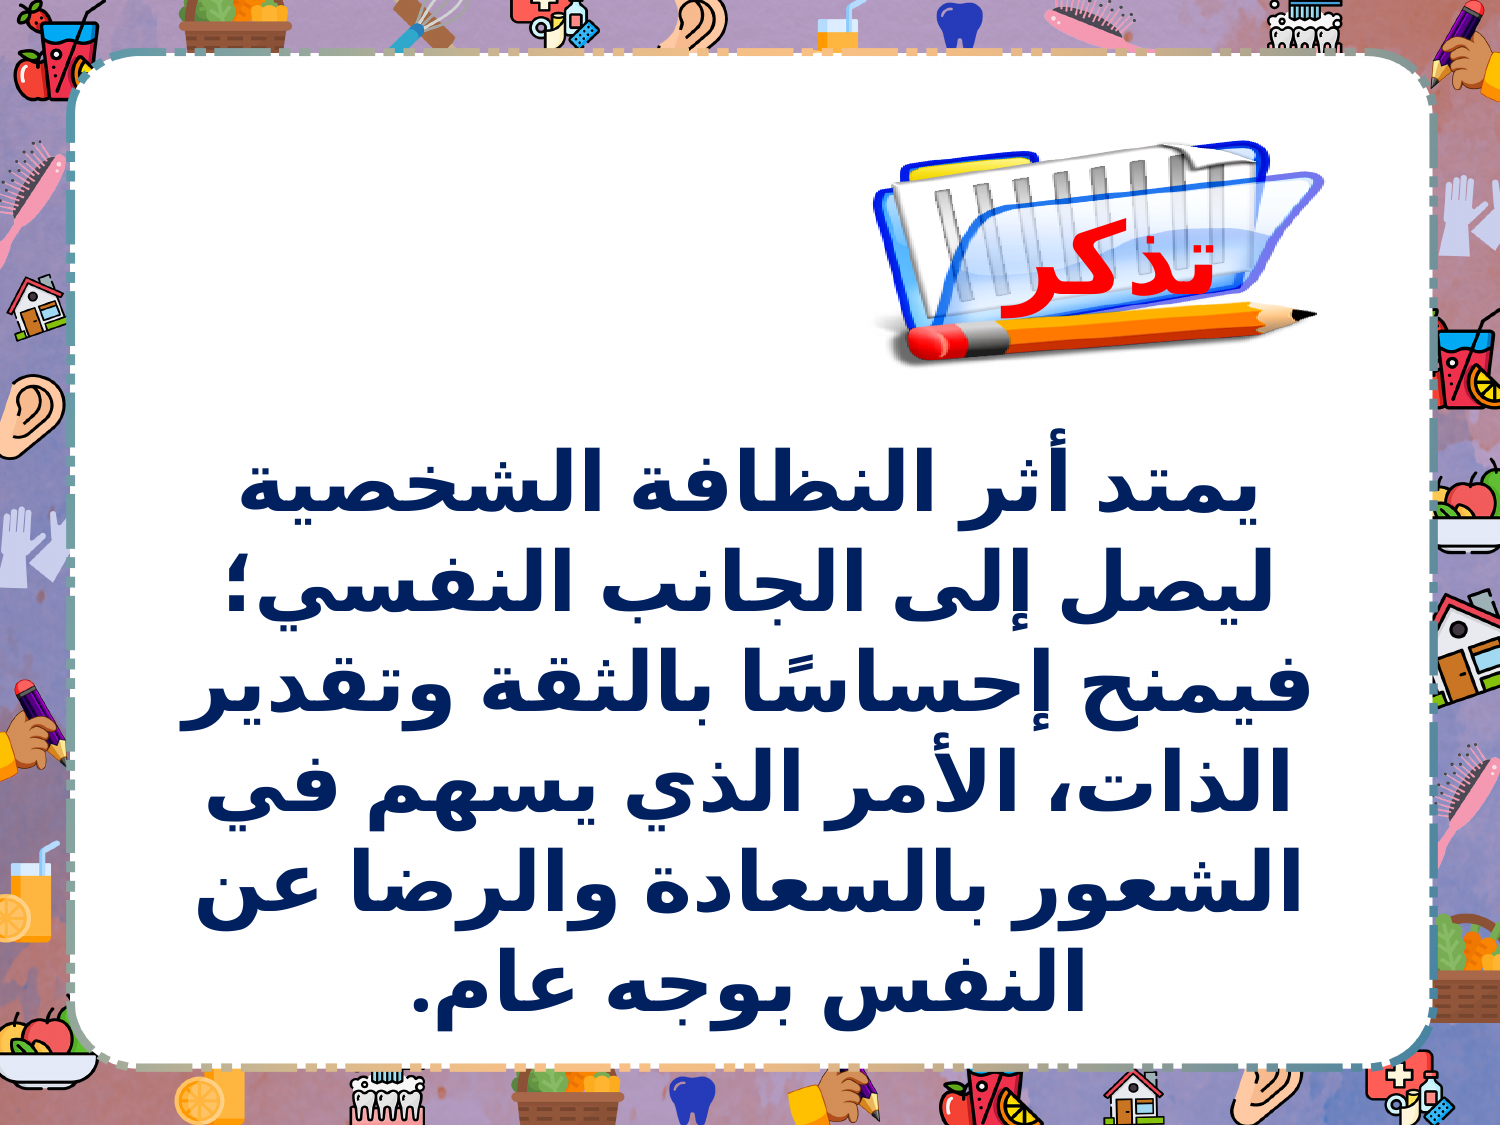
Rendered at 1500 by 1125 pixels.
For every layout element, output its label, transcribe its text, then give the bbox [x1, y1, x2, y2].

text_box يمتد أثر النظافة الشخصية ليصل إلى الجانب النفسي؛ فيمنح إحساسًا بالثقة وتقدير الذات، الأمر الذي يسهم في الشعور بالسعادة والرضا عن النفس بوجه عام. [163, 420, 1336, 1036]
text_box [867, 136, 1326, 372]
picture [0, 0, 1500, 1125]
